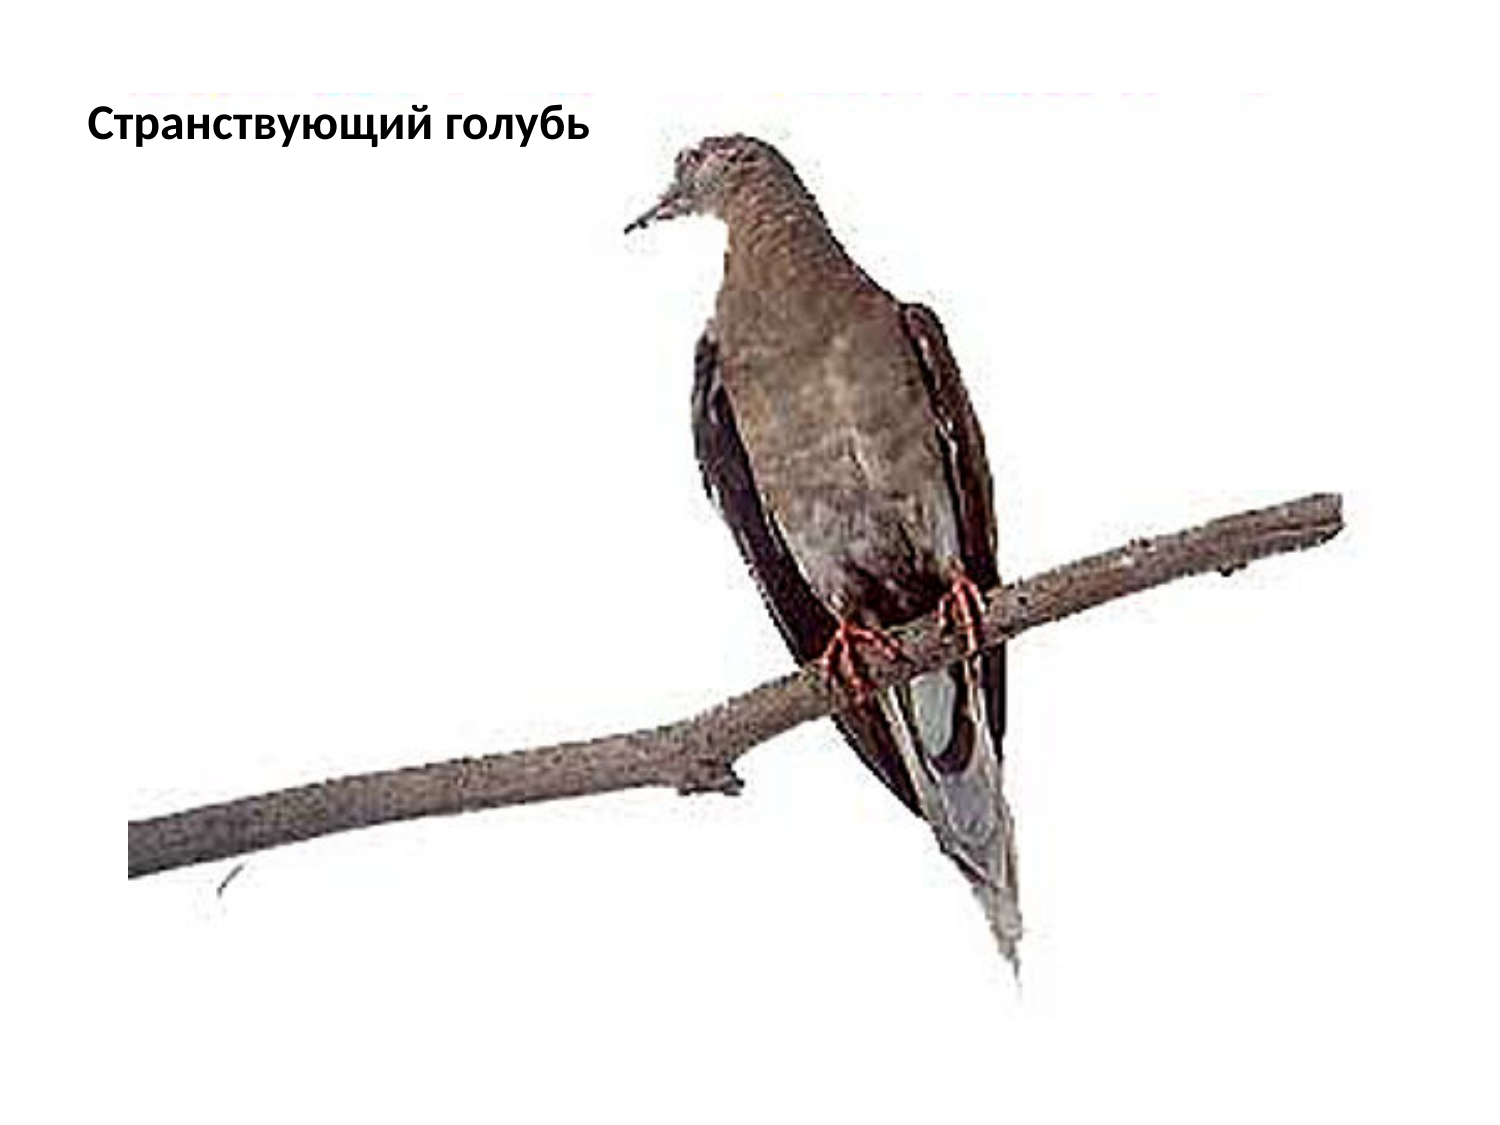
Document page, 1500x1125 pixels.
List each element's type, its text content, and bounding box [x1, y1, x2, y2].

text_box Странствующий голубь [72, 81, 606, 157]
picture [128, 93, 1371, 1020]
